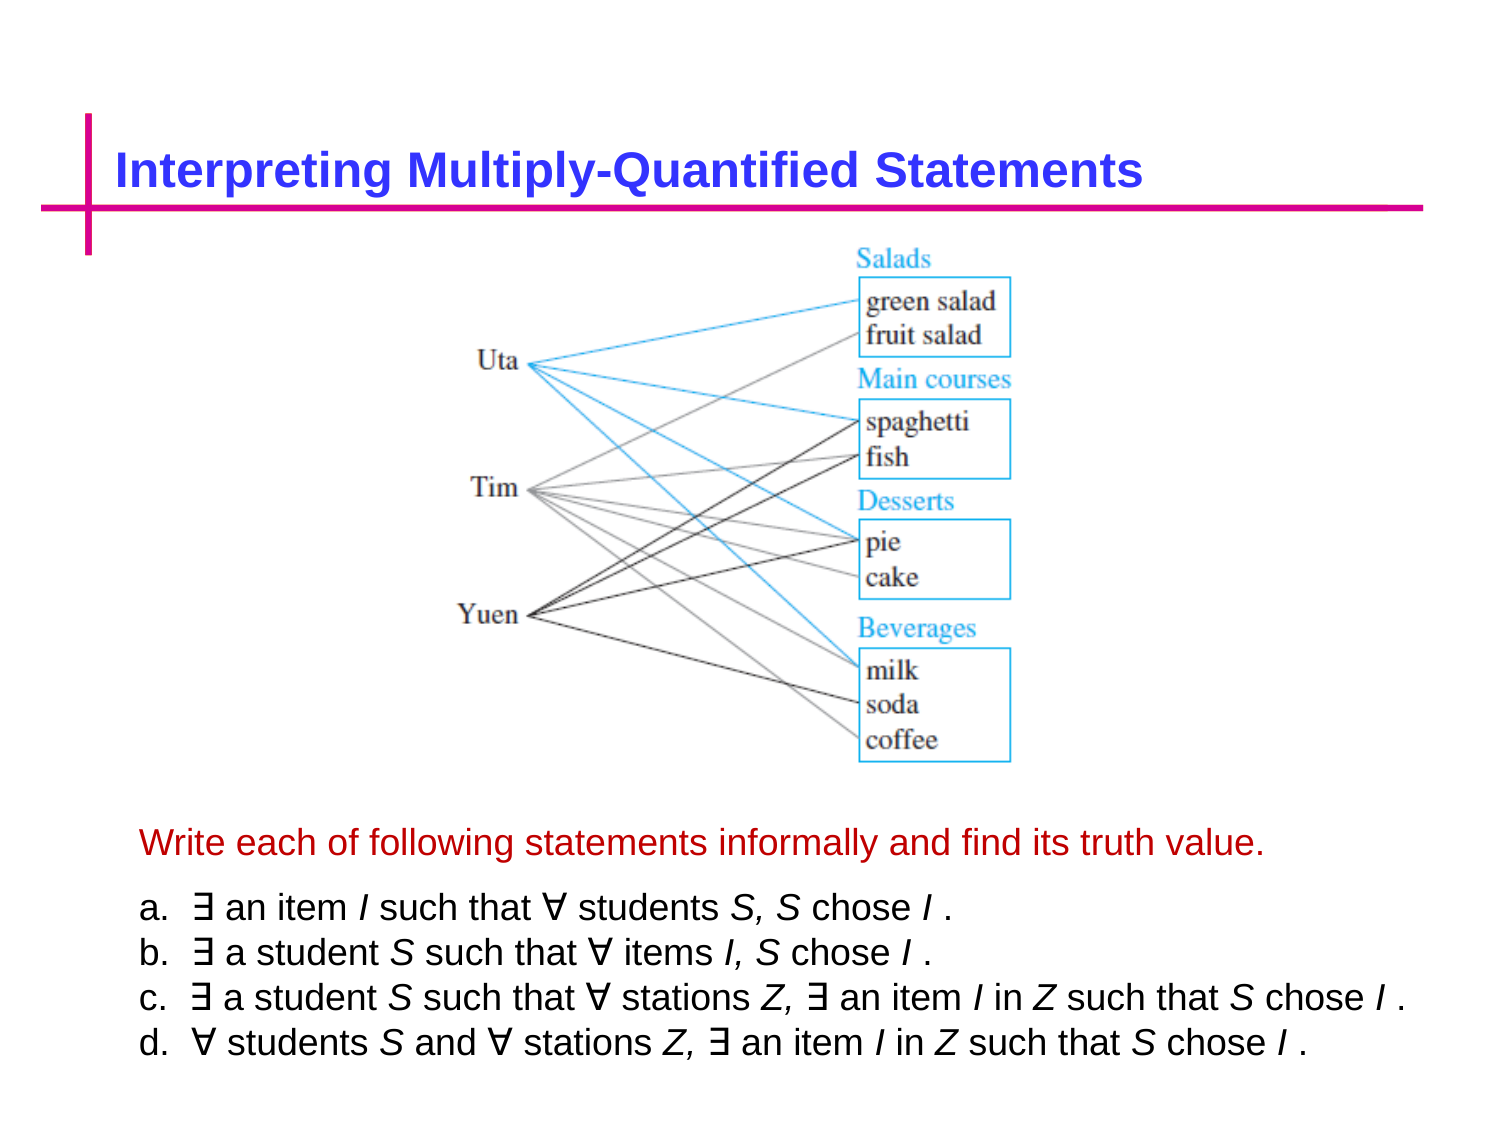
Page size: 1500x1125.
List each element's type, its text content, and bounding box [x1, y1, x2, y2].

text_box Interpreting Multiply-Quantified Statements [100, 129, 1211, 205]
text_box Write each of following statements informally and find its truth value. a. ∃ an item I such that ∀ students S, S chose I . b. ∃ a student S such that ∀ items I, S chose I . c. ∃ a student S such that ∀ stations Z, ∃ an item I in Z such that S chose I . d. ∀ students S and ∀ stations Z, ∃ an item I in Z such that S chose I . [123, 810, 1424, 1071]
picture [442, 231, 1025, 774]
